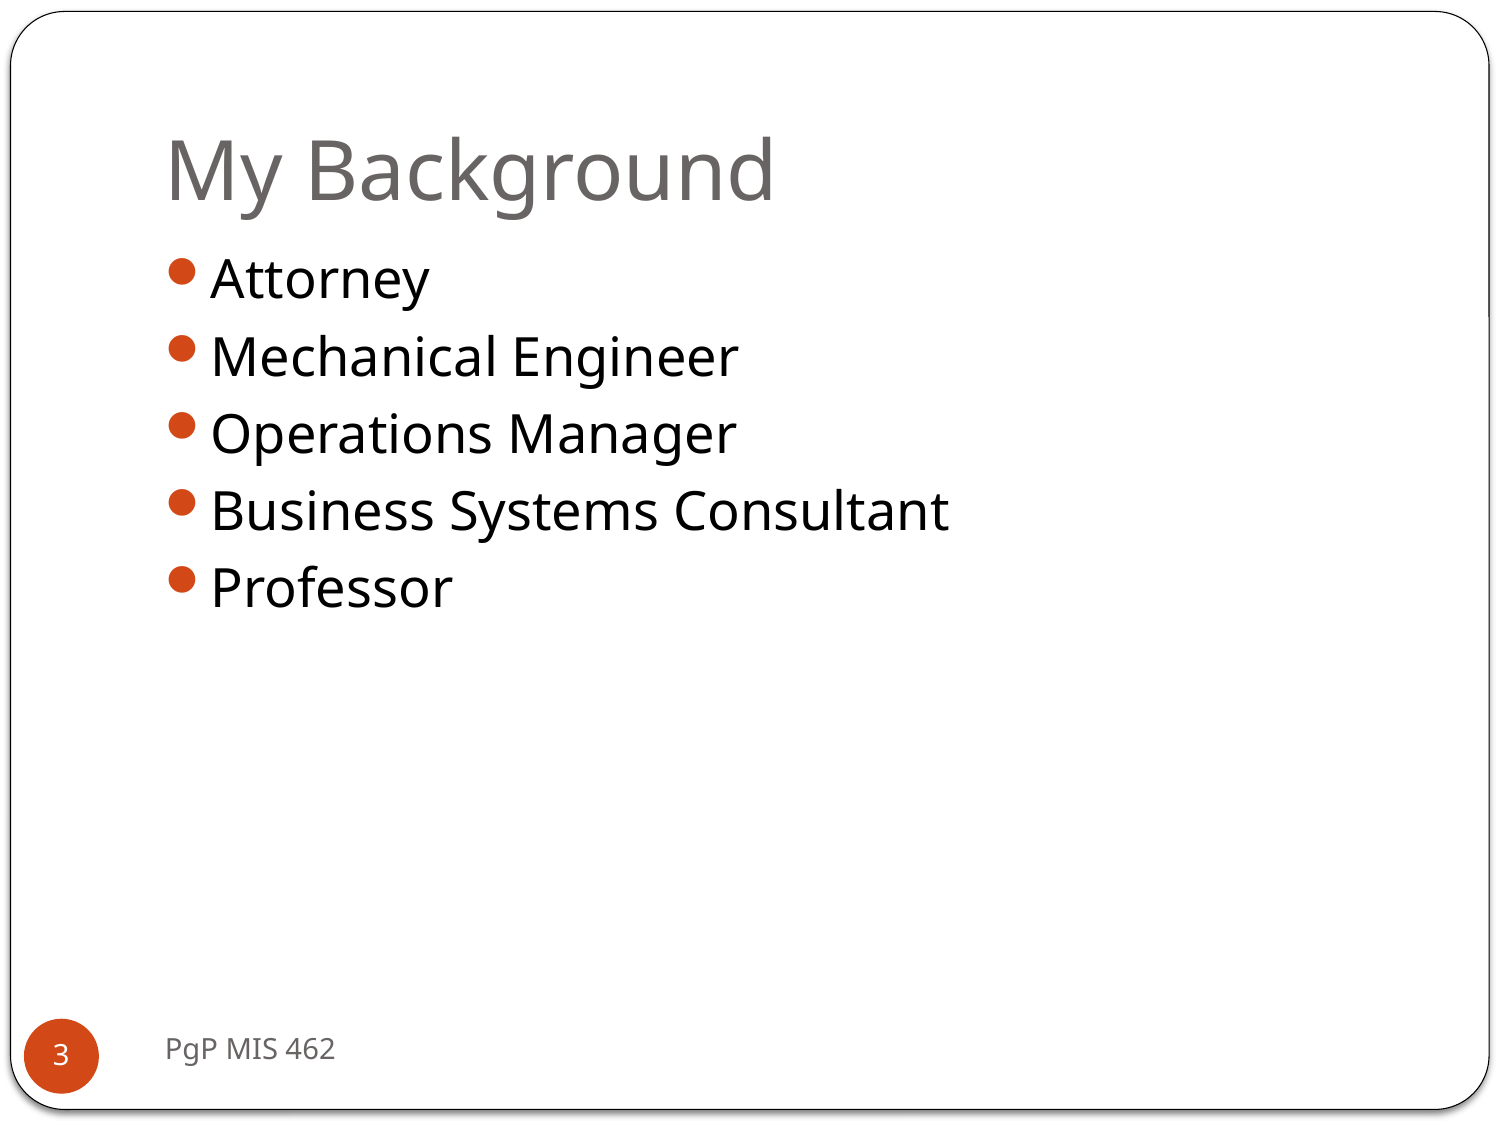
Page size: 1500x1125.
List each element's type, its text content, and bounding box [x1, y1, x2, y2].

title My Background [150, 45, 1425, 233]
list Attorney Mechanical Engineer Operations Manager Business Systems Consultant Professor [150, 237, 1425, 988]
footer PgP MIS 462 [150, 1012, 800, 1088]
slide_number 3 [23, 1018, 99, 1094]
